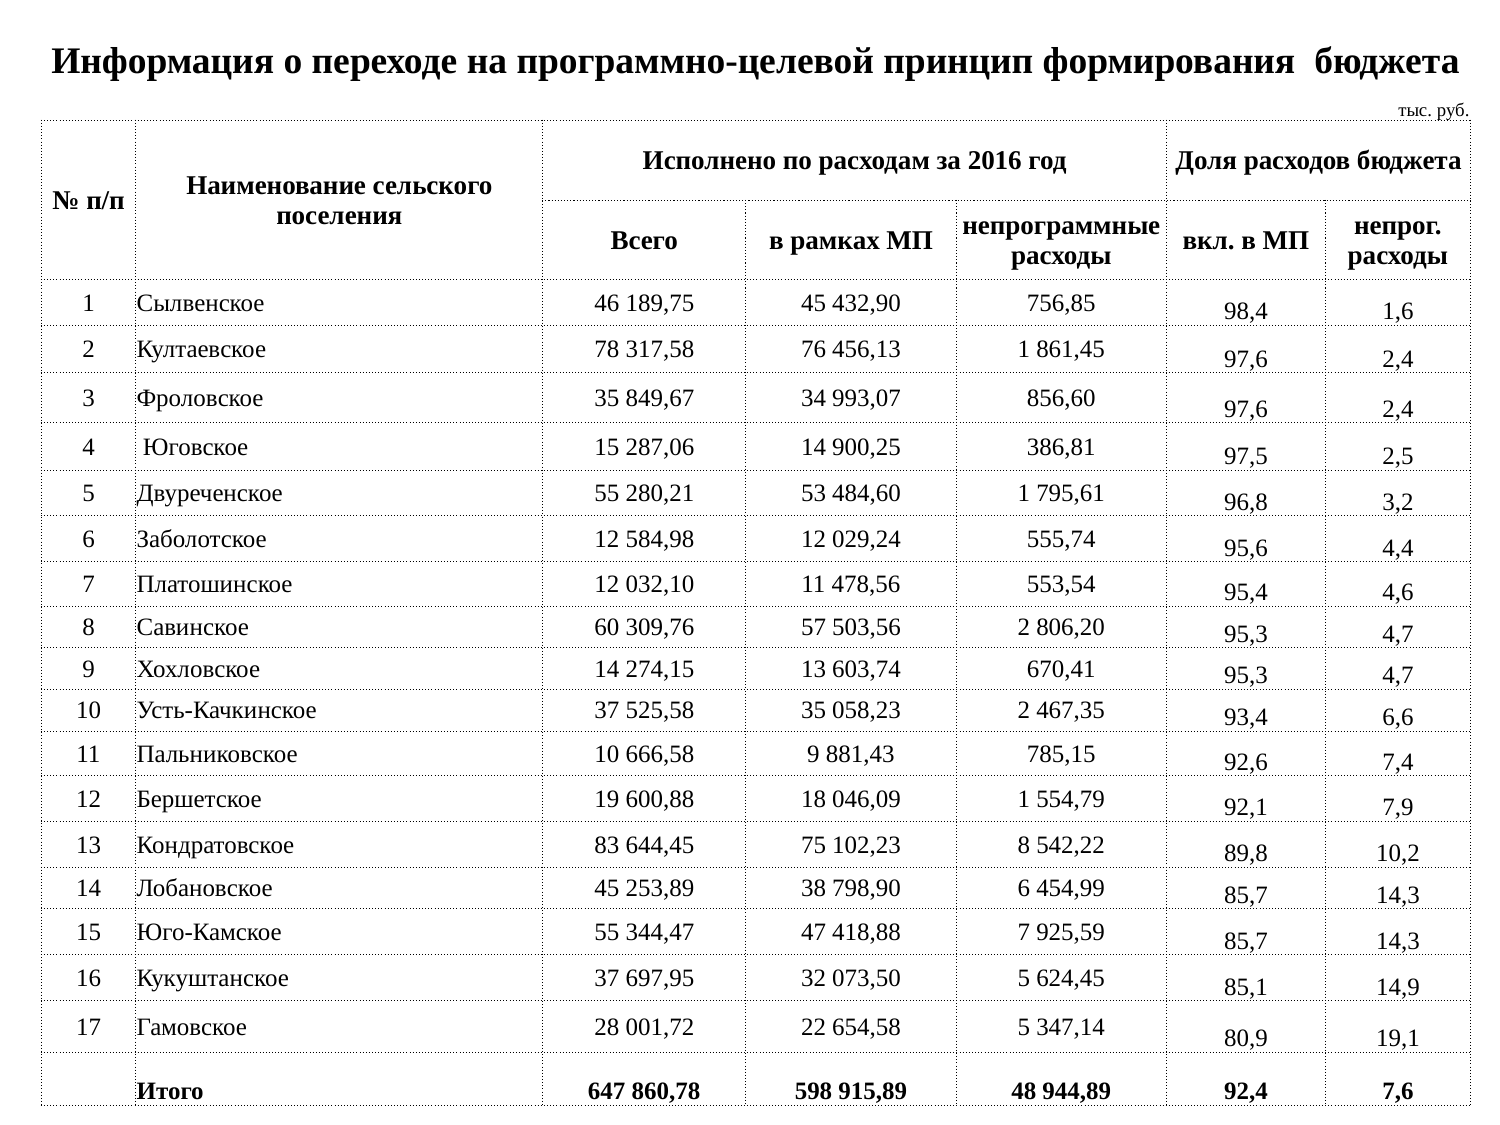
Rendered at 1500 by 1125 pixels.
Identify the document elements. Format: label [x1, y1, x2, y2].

table_cell [41, 82, 1470, 1105]
table_header [41, 31, 1470, 82]
